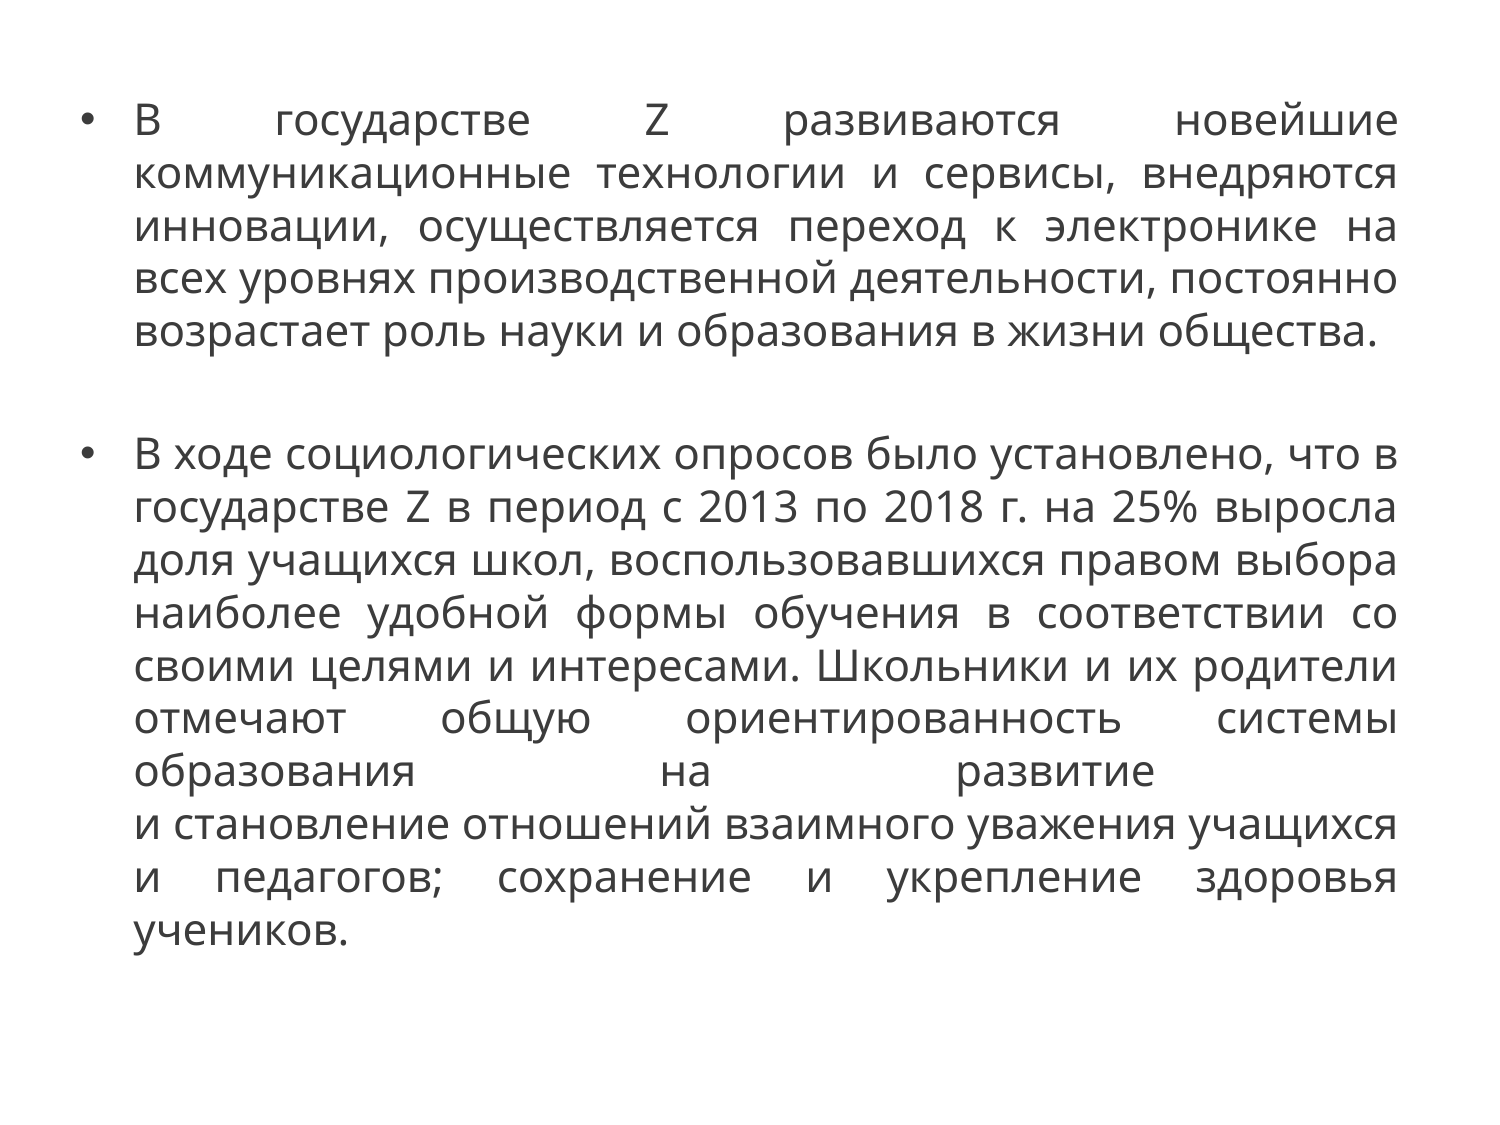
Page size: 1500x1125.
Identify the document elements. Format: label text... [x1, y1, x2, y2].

list В государстве Z развиваются новейшие коммуникационные технологии и сервисы, внедряются инновации, осуществляется переход к электронике на всех уровнях производственной деятельности, постоянно возрастает роль науки и образования в жизни общества. В ходе социологических опросов было установлено, что в государстве Z в период с 2013 по 2018 г. на 25% выросла доля учащихся школ, воспользовавшихся правом выбора наиболее удобной формы обучения в соответствии со своими целями и интересами. Школьники и их родители отмечают общую ориентированность системы образования на развитие и становление отношений взаимного уважения учащихся и педагогов; сохранение и укрепление здоровья учеников. [64, 84, 1415, 982]
